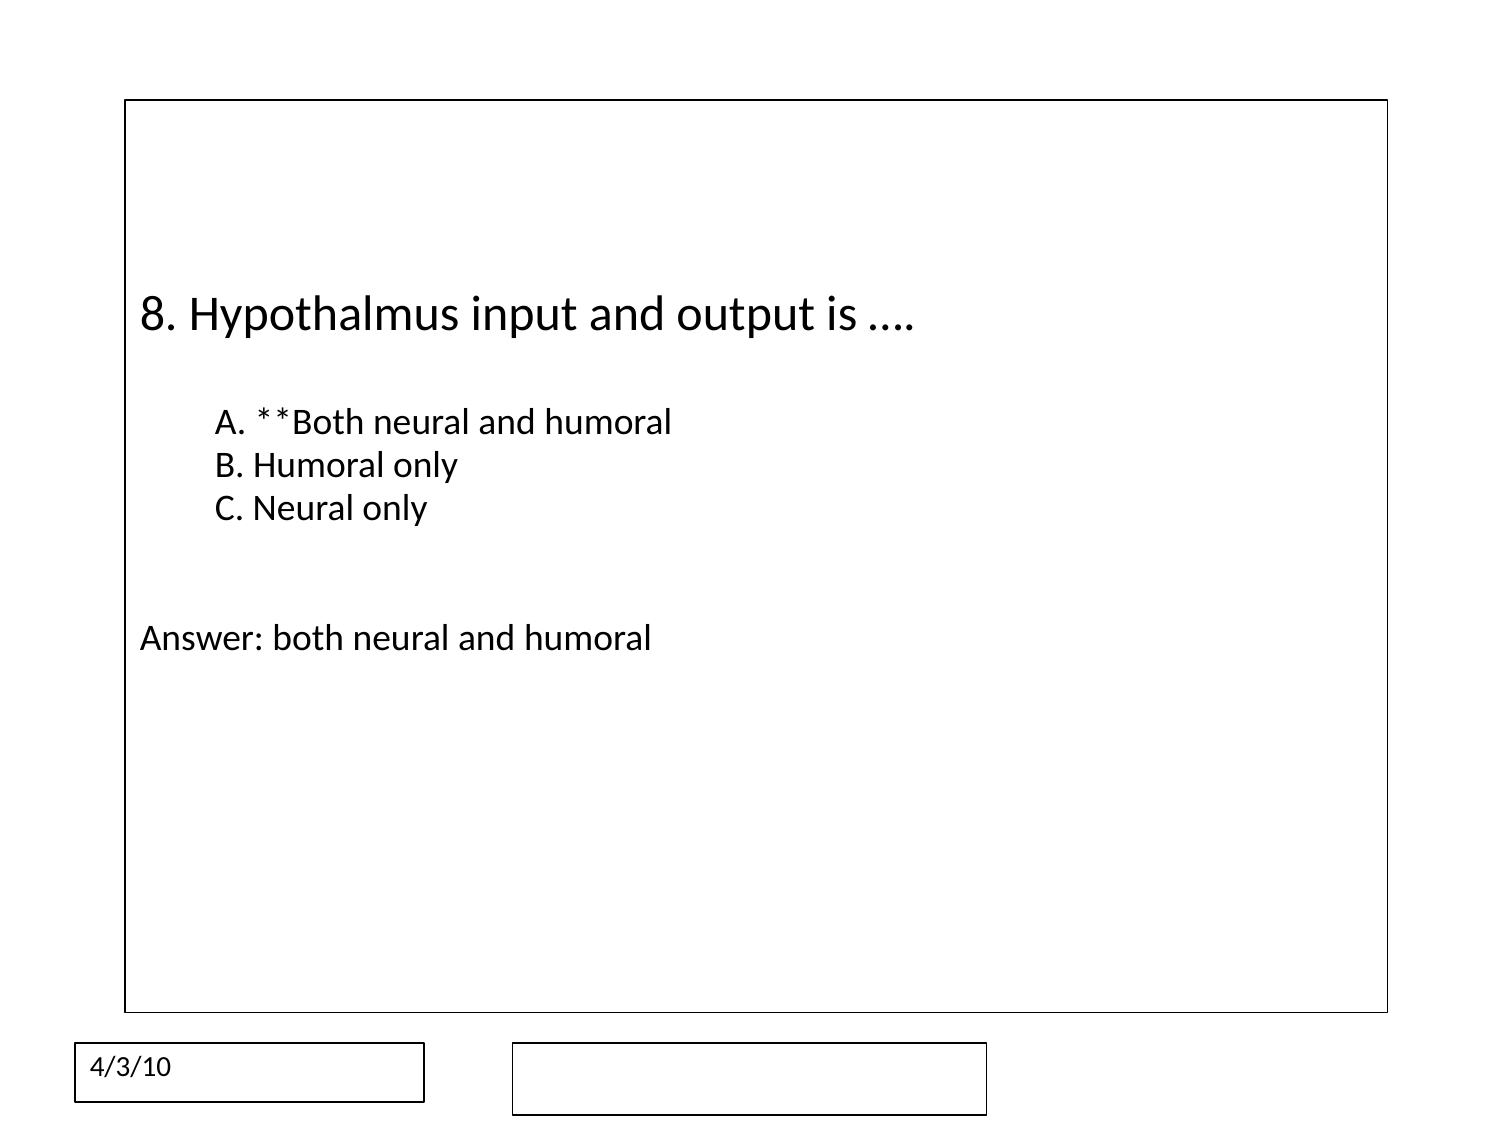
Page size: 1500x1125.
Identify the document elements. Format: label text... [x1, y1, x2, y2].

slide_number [74, 1042, 425, 1103]
footer [512, 1042, 987, 1116]
text_box 8. Hypothalmus input and output is …. A. **Both neural and humoral B. Humoral only C. Neural only Answer: both neural and humoral [124, 99, 1388, 1013]
